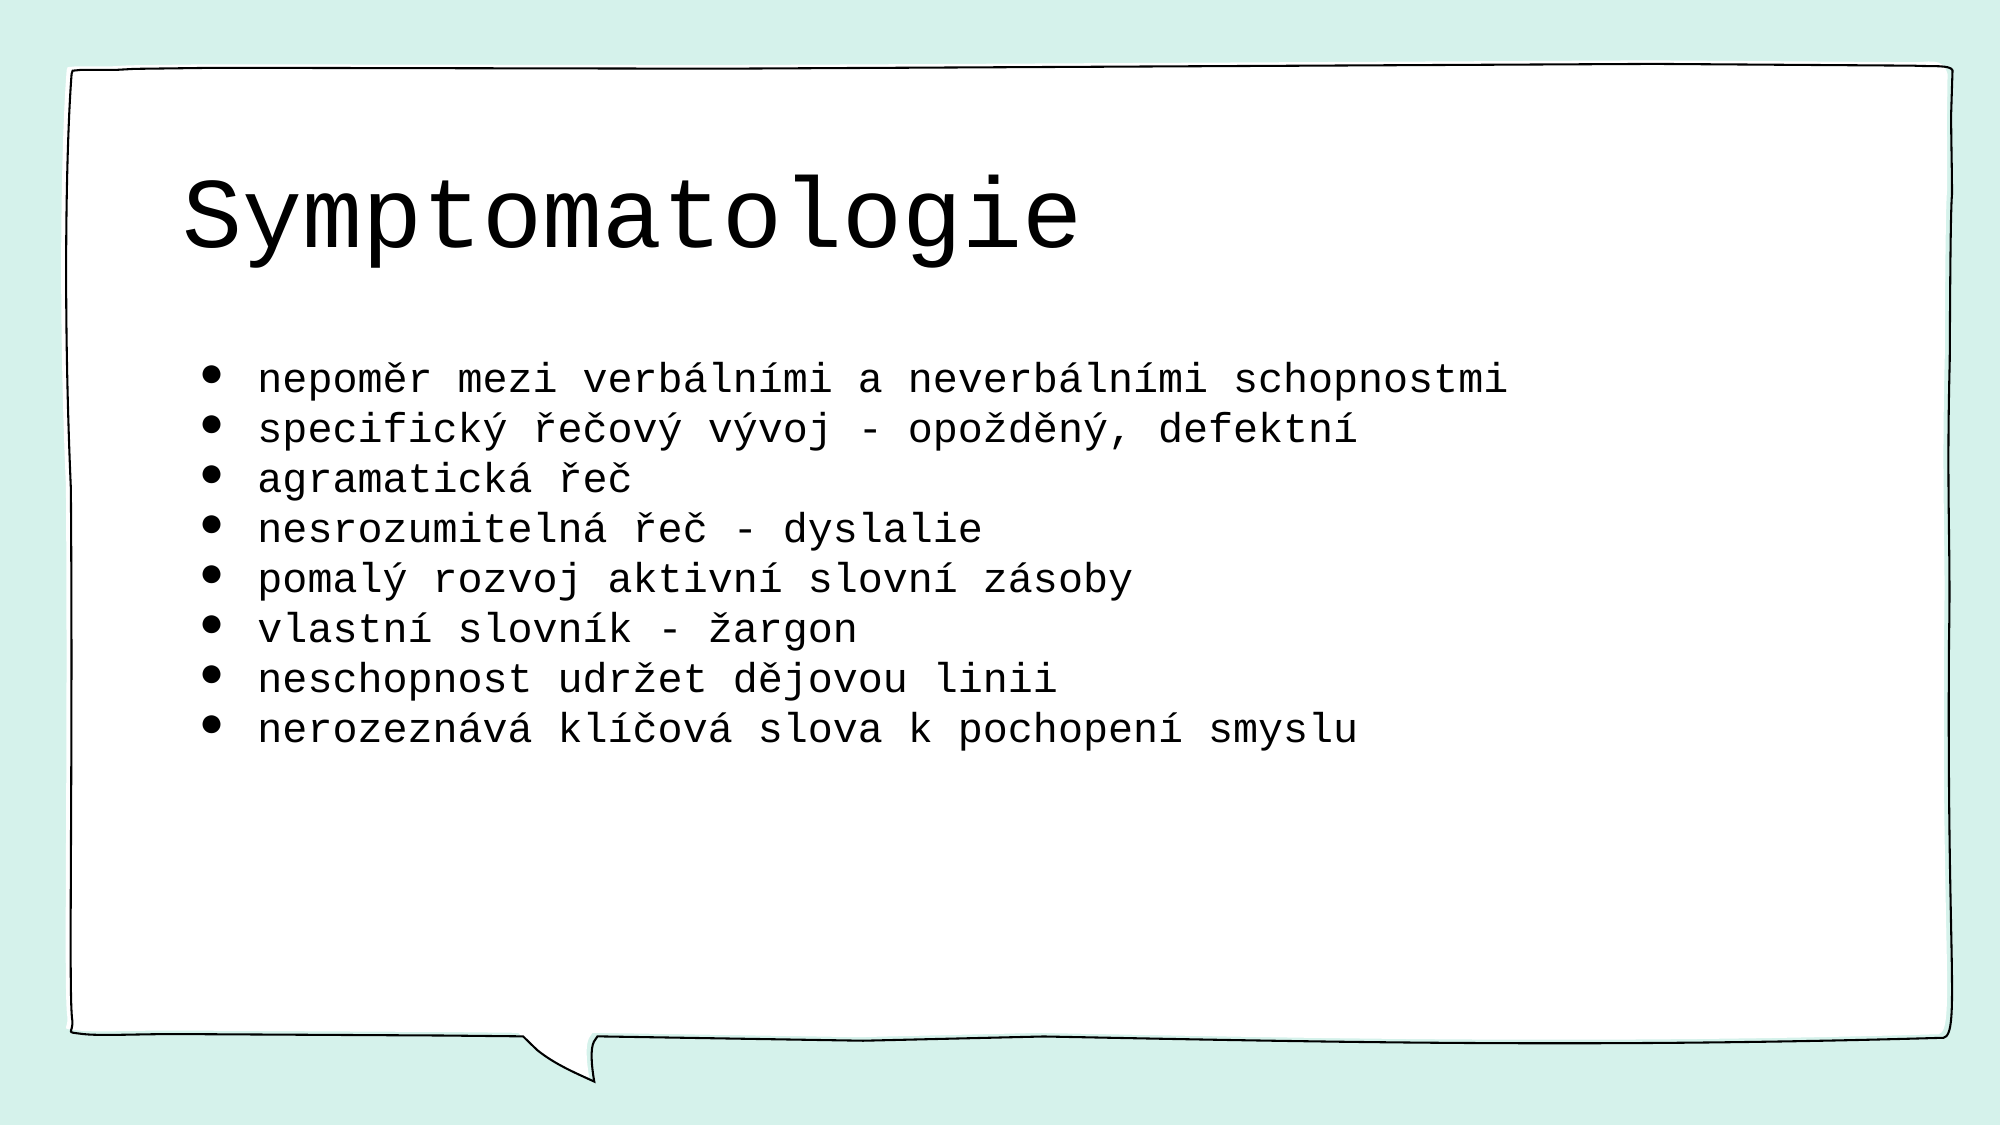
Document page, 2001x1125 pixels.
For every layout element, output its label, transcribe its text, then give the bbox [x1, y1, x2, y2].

list nepoměr mezi verbálními a neverbálními schopnostmi specifický řečový vývoj - opožděný, defektní agramatická řeč nesrozumitelná řeč - dyslalie pomalý rozvoj aktivní slovní zásoby vlastní slovník - žargon neschopnost udržet dějovou linii nerozeznává klíčová slova k pochopení smyslu [167, 342, 1863, 971]
title Symptomatologie [167, 91, 1863, 324]
